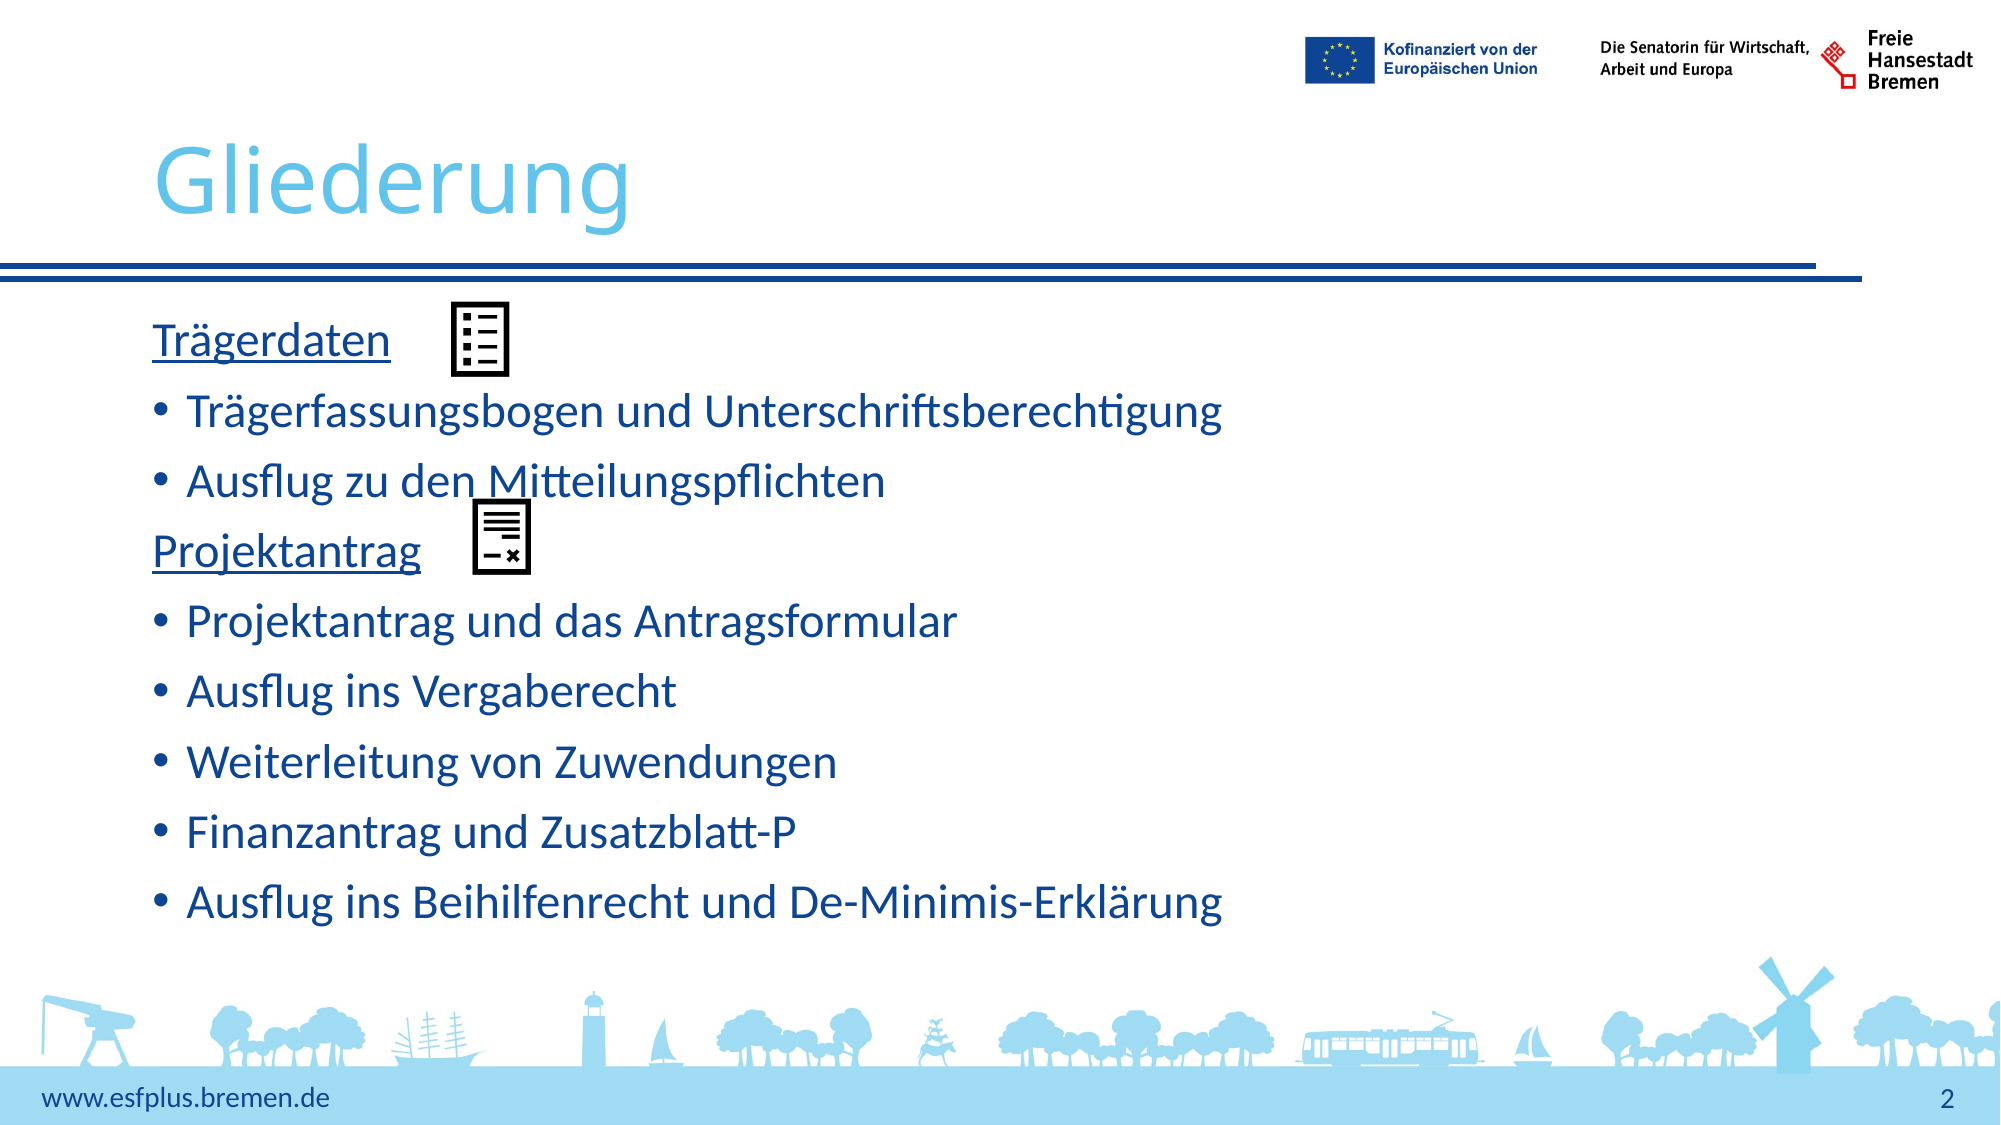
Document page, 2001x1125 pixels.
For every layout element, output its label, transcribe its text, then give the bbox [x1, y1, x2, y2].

picture [1600, 30, 1973, 89]
picture [0, 933, 2000, 1125]
list Trägerdaten Trägerfassungsbogen und Unterschriftsberechtigung Ausflug zu den Mitteilungspflichten Projektantrag Projektantrag und das Antragsformular Ausflug ins Vergaberecht Weiterleitung von Zuwendungen Finanzantrag und Zusatzblatt-P Ausflug ins Beihilfenrecht und De-Minimis-Erklärung [137, 307, 1863, 940]
title Gliederung [137, 109, 1863, 259]
picture [456, 491, 547, 582]
picture [1302, 34, 1551, 86]
picture [435, 294, 525, 384]
